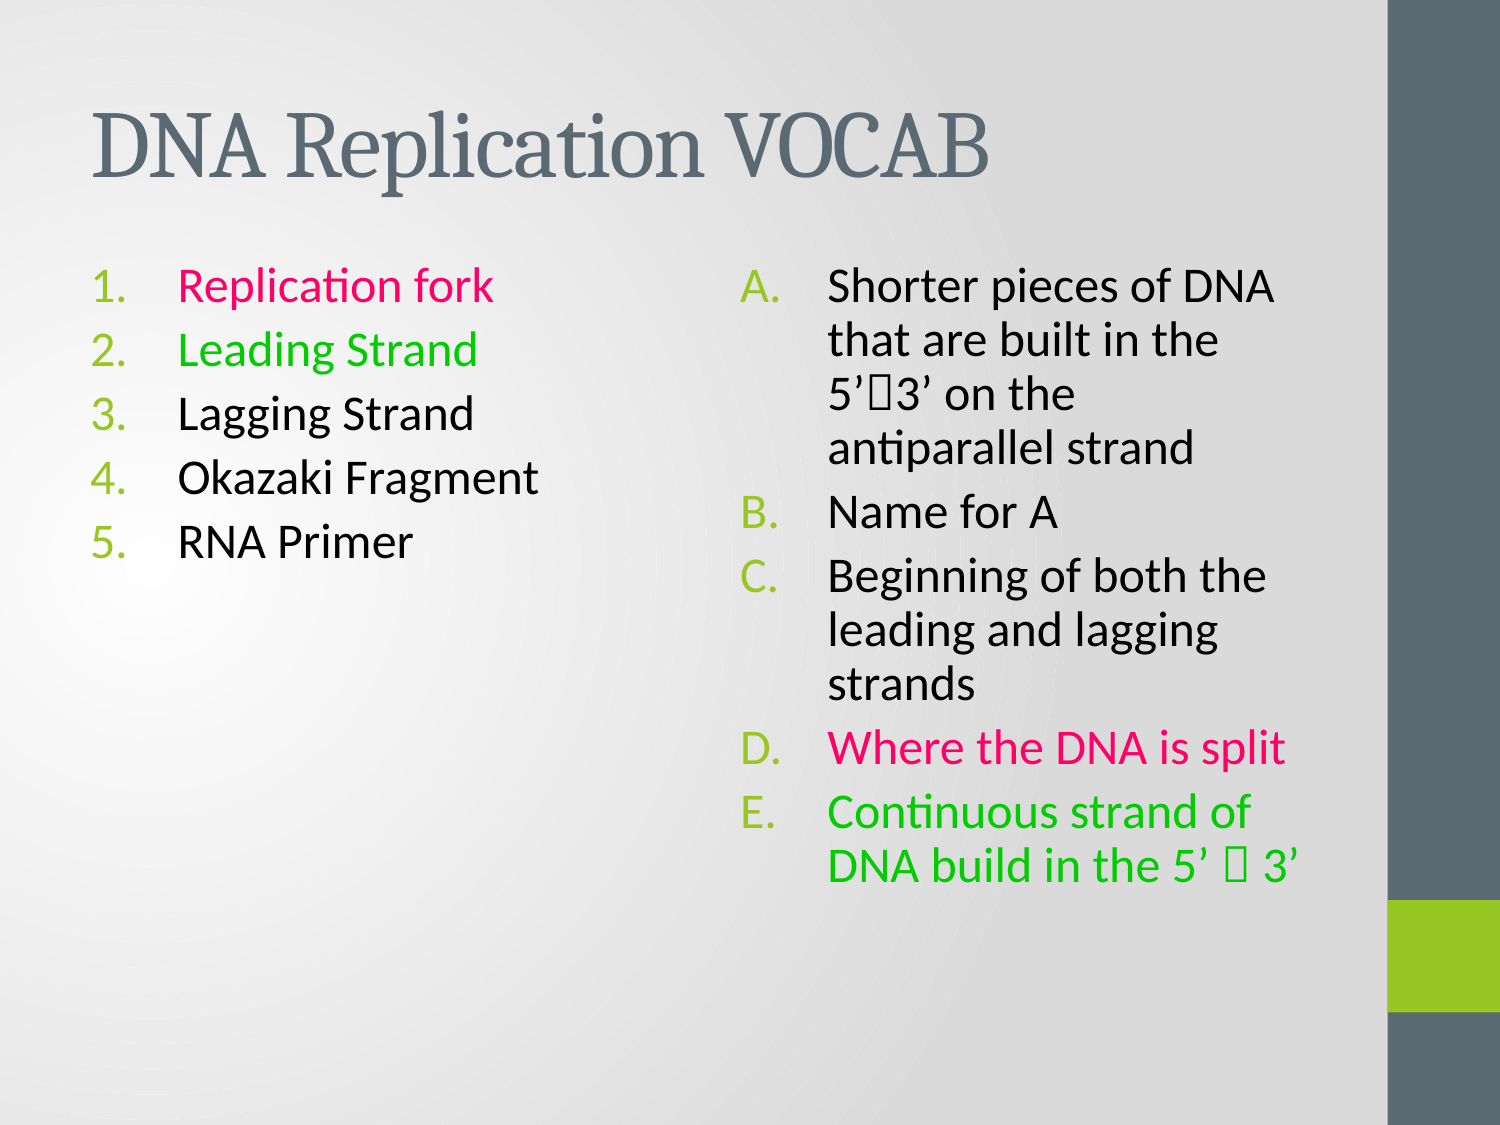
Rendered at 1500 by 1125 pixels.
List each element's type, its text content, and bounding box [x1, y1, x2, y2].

list Replication fork Leading Strand Lagging Strand Okazaki Fragment RNA Primer [74, 251, 676, 1006]
title DNA Replication VOCAB [75, 45, 1325, 233]
list Shorter pieces of DNA that are built in the 5’3’ on the antiparallel strand Name for A Beginning of both the leading and lagging strands Where the DNA is split Continuous strand of DNA build in the 5’  3’ [724, 251, 1326, 1006]
